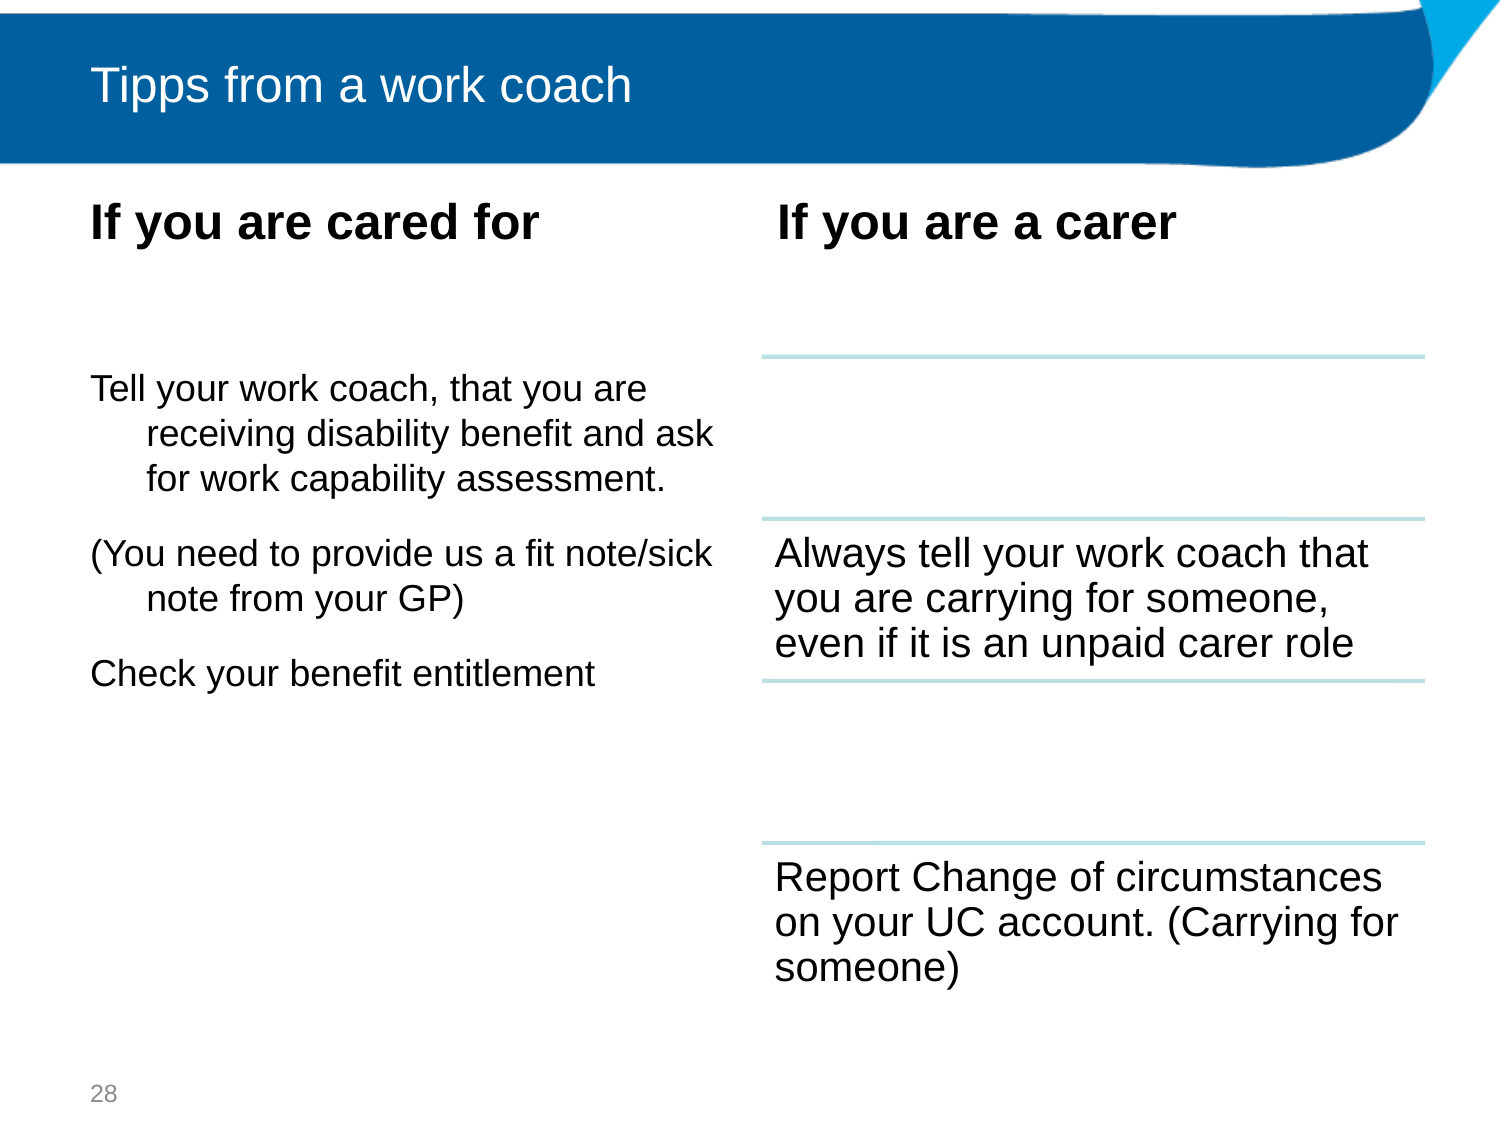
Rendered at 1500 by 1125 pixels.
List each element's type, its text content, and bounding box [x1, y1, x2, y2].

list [761, 356, 1426, 1006]
title Tipps from a work coach [75, 45, 1425, 233]
picture [0, 0, 1500, 201]
list If you are cared for [75, 184, 738, 356]
list If you are a carer [761, 184, 1425, 354]
list Tell your work coach, that you are receiving disability benefit and ask for work capability assessment. (You need to provide us a fit note/sick note from your GP) Check your benefit entitlement [75, 356, 738, 1005]
slide_number 28 [75, 1062, 425, 1123]
